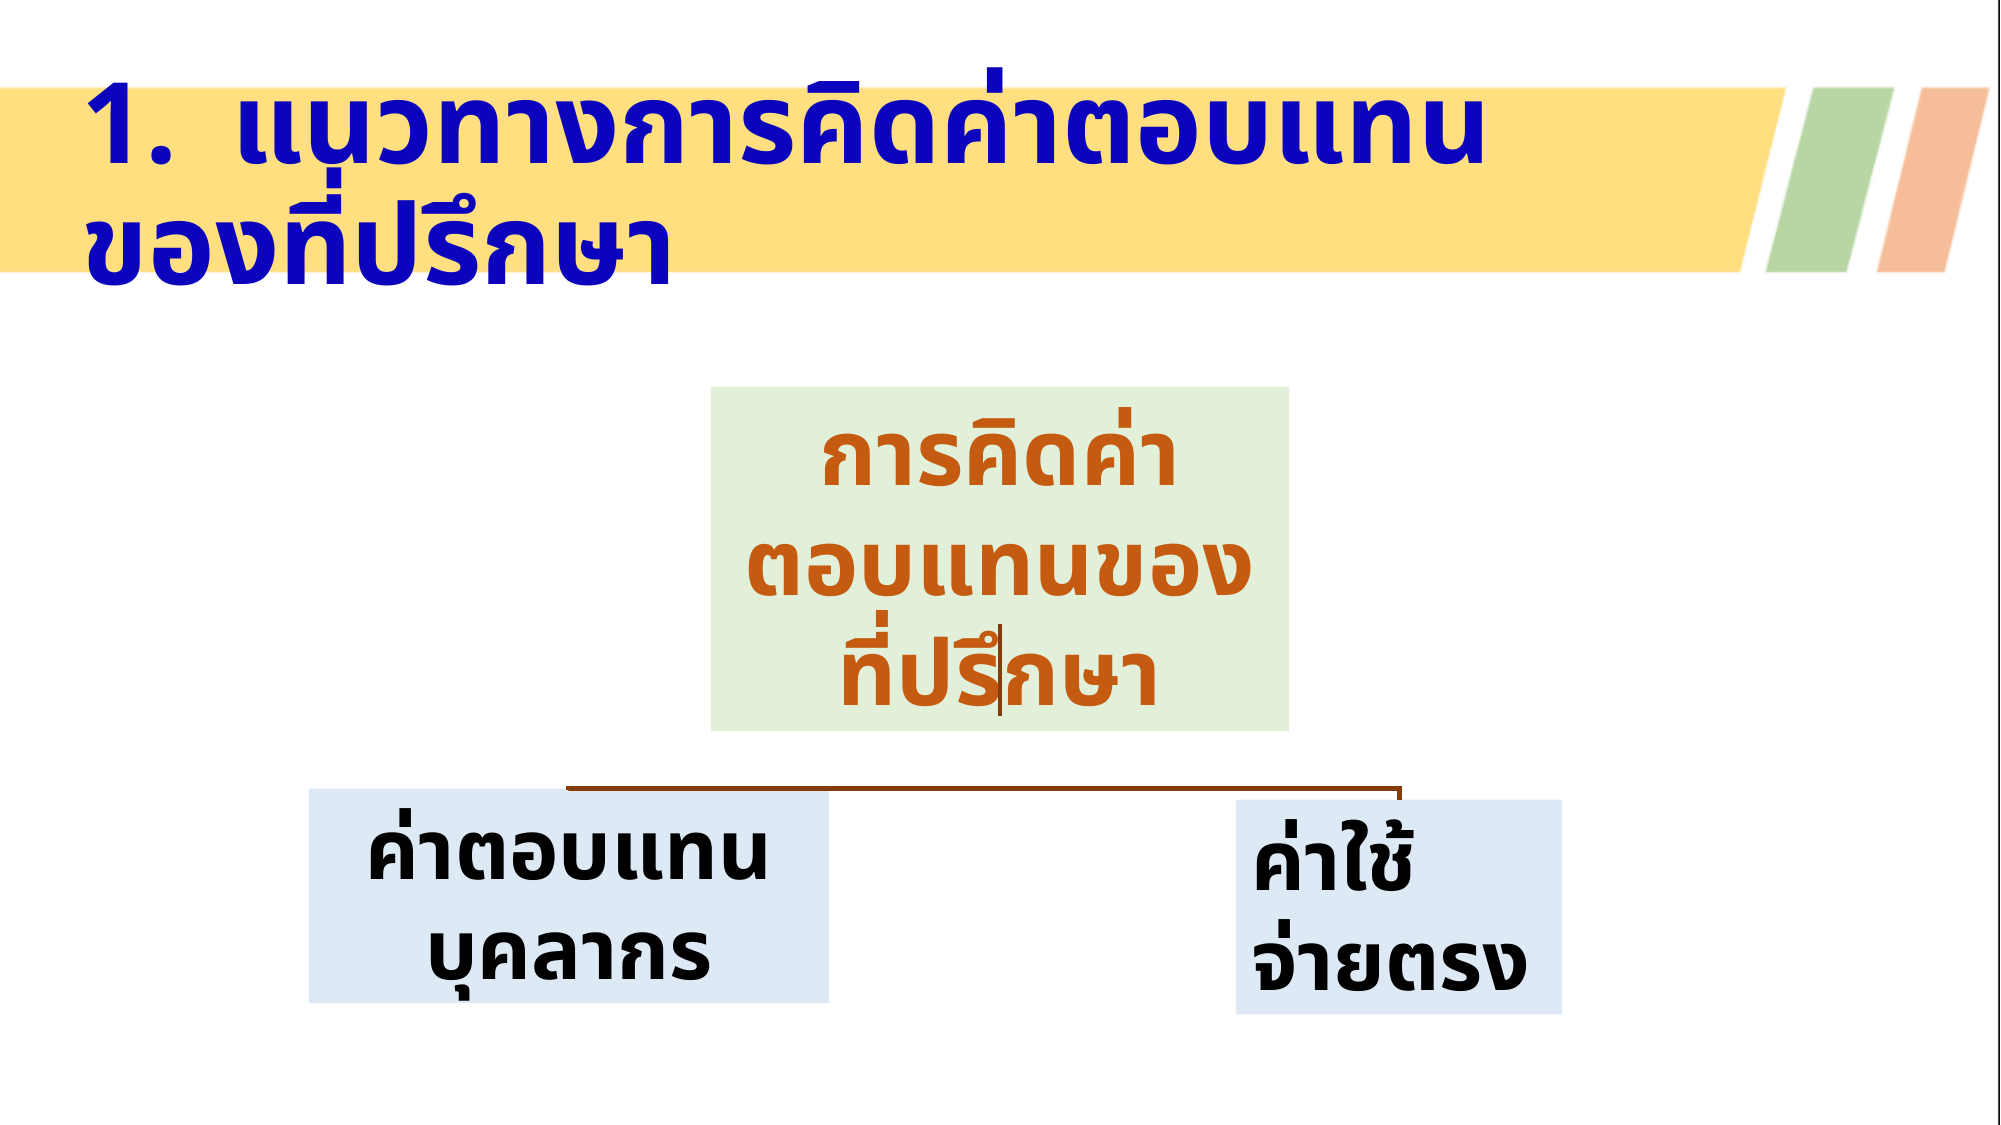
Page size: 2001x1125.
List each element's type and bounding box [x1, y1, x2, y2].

picture [0, 0, 2000, 1125]
text_box [978, 378, 990, 1125]
